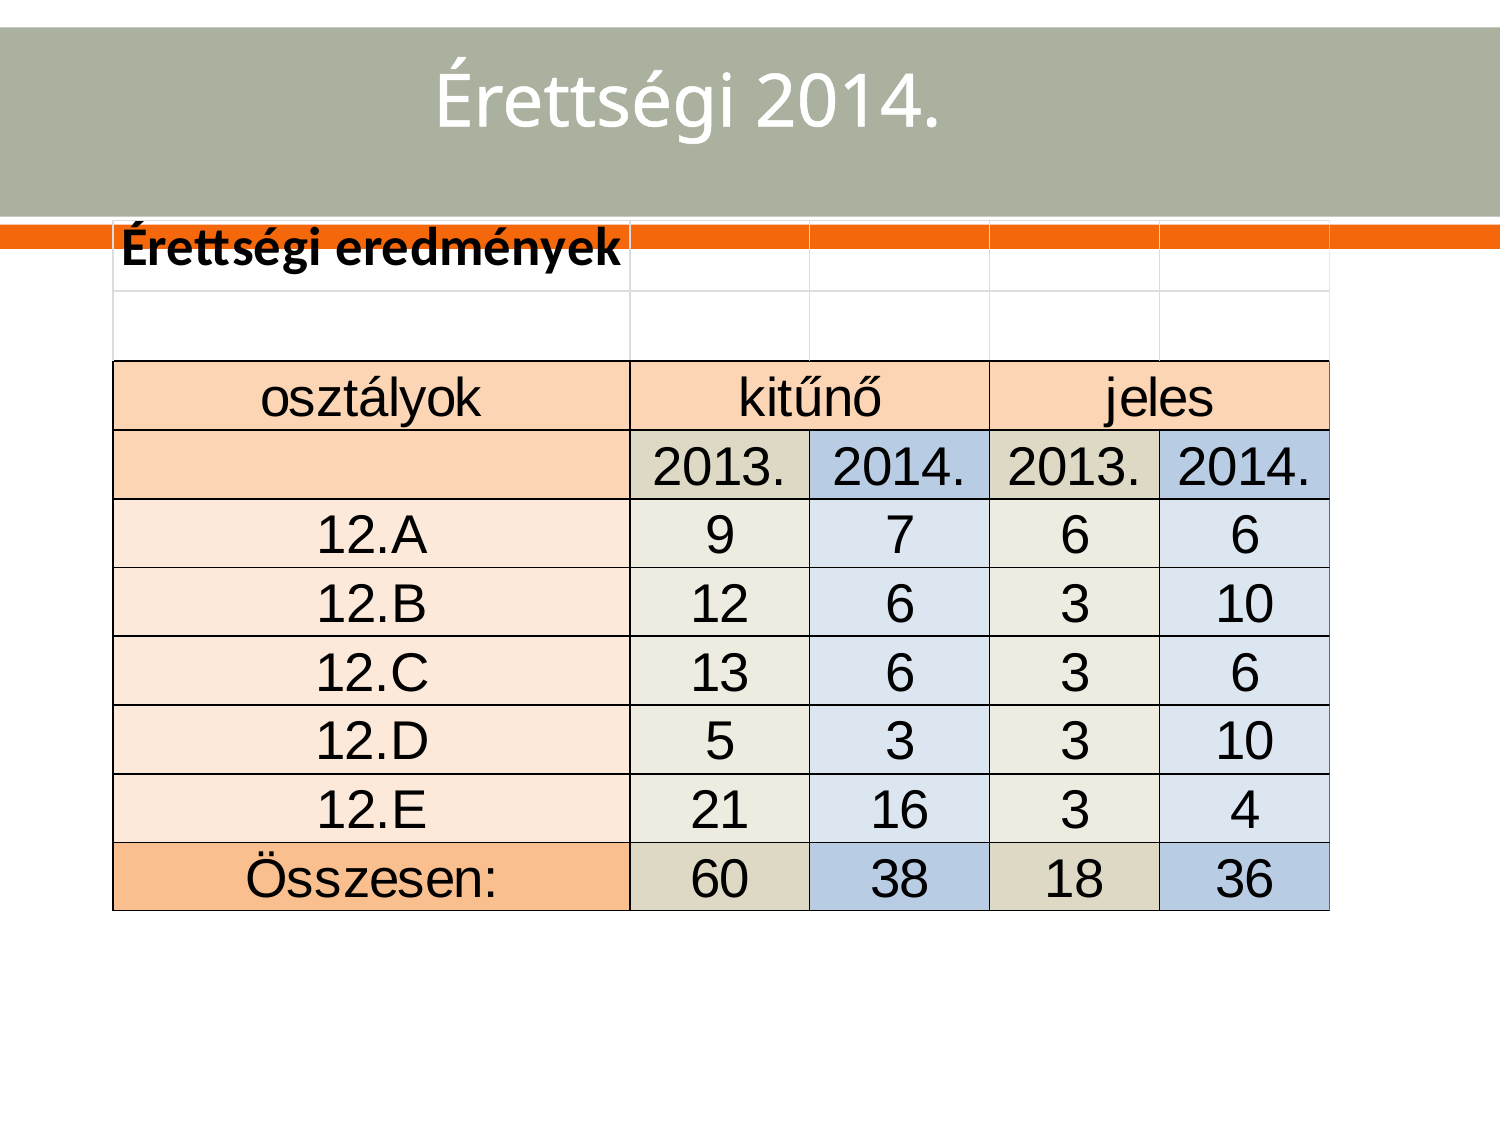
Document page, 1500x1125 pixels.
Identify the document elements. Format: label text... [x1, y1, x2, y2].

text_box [111, 219, 1332, 913]
title Érettségi 2014. [75, 45, 1300, 149]
